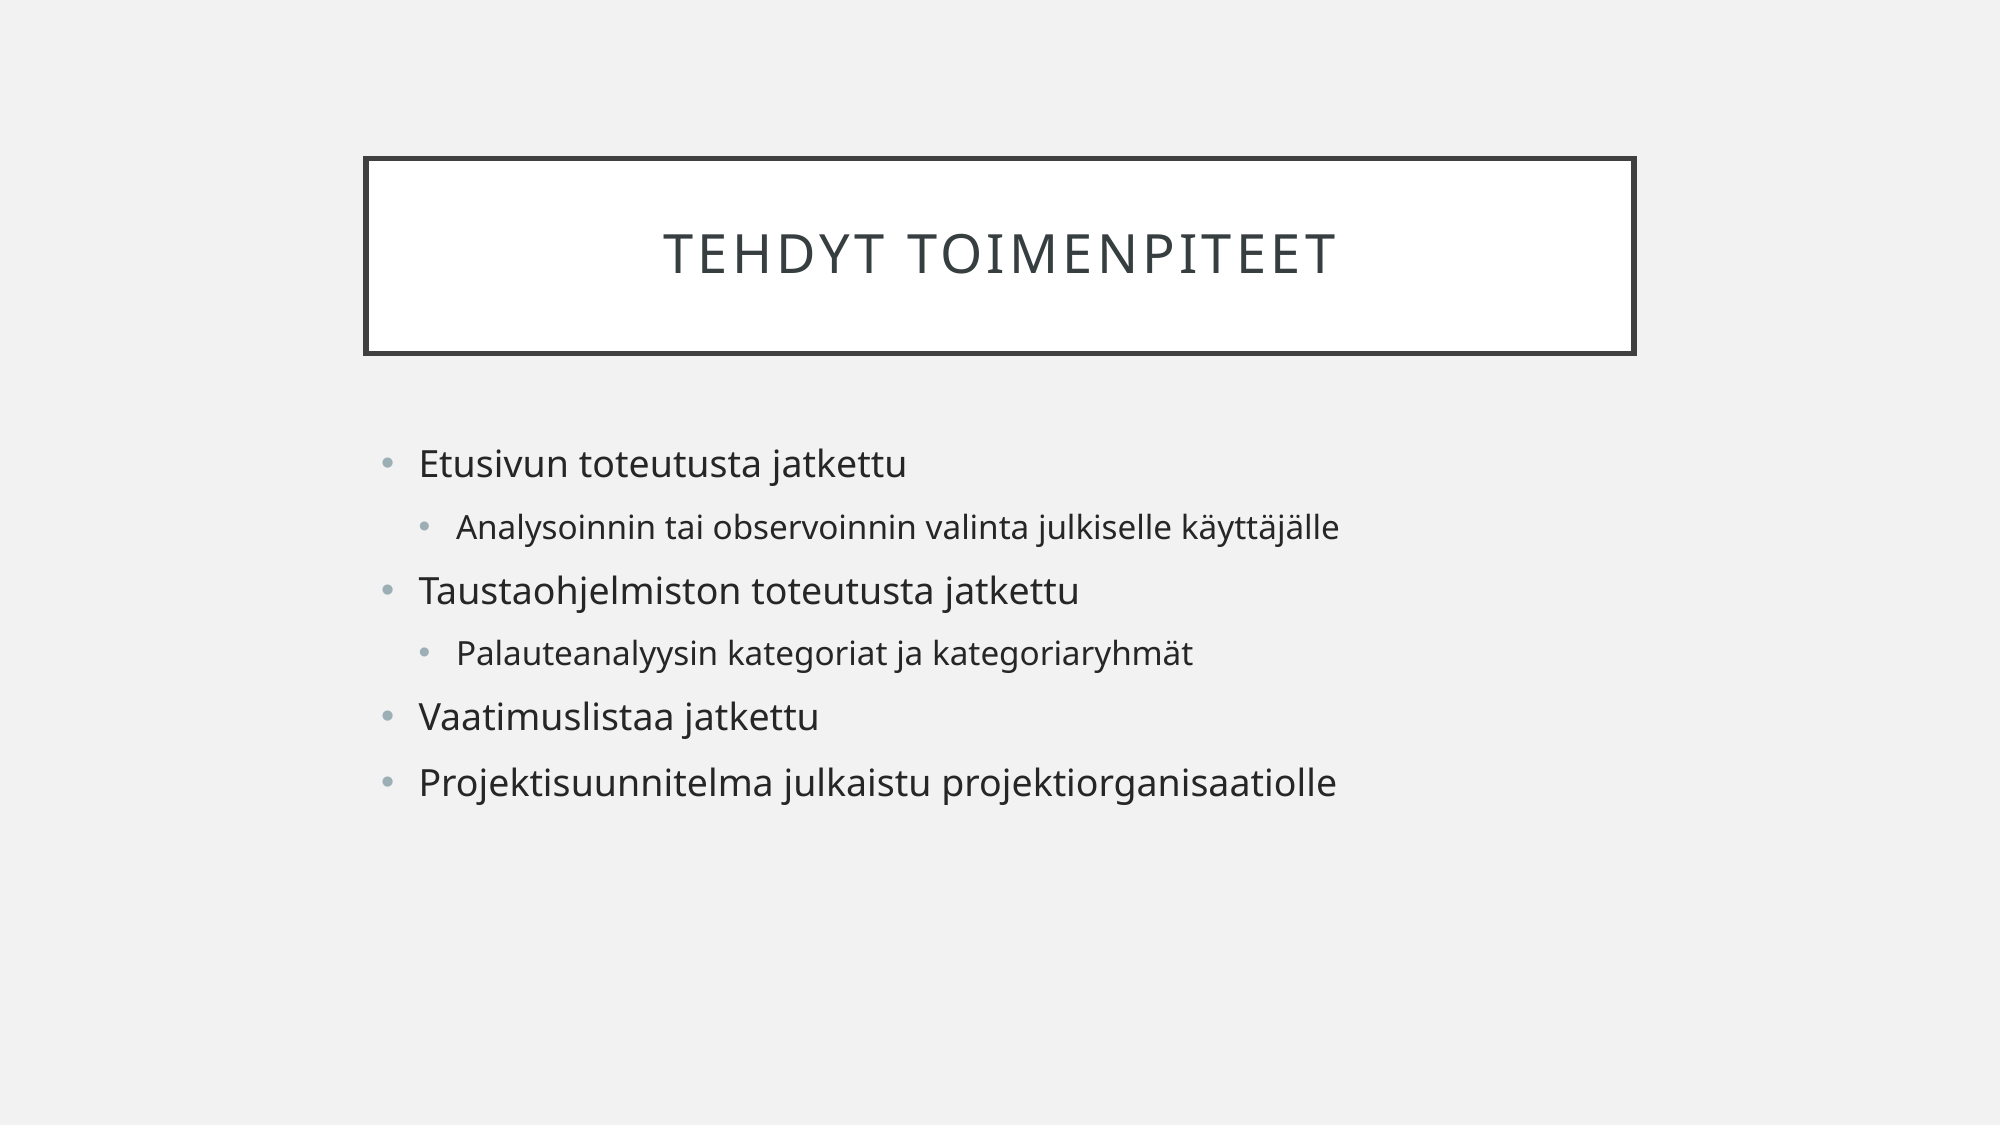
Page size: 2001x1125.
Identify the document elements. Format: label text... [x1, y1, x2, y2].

title Tehdyt toimenpiteet [363, 156, 1637, 356]
list Etusivun toteutusta jatkettu Analysoinnin tai observoinnin valinta julkiselle käyttäjälle Taustaohjelmiston toteutusta jatkettu Palauteanalyysin kategoriat ja kategoriaryhmät Vaatimuslistaa jatkettu Projektisuunnitelma julkaistu projektiorganisaatiolle [366, 432, 1634, 942]
